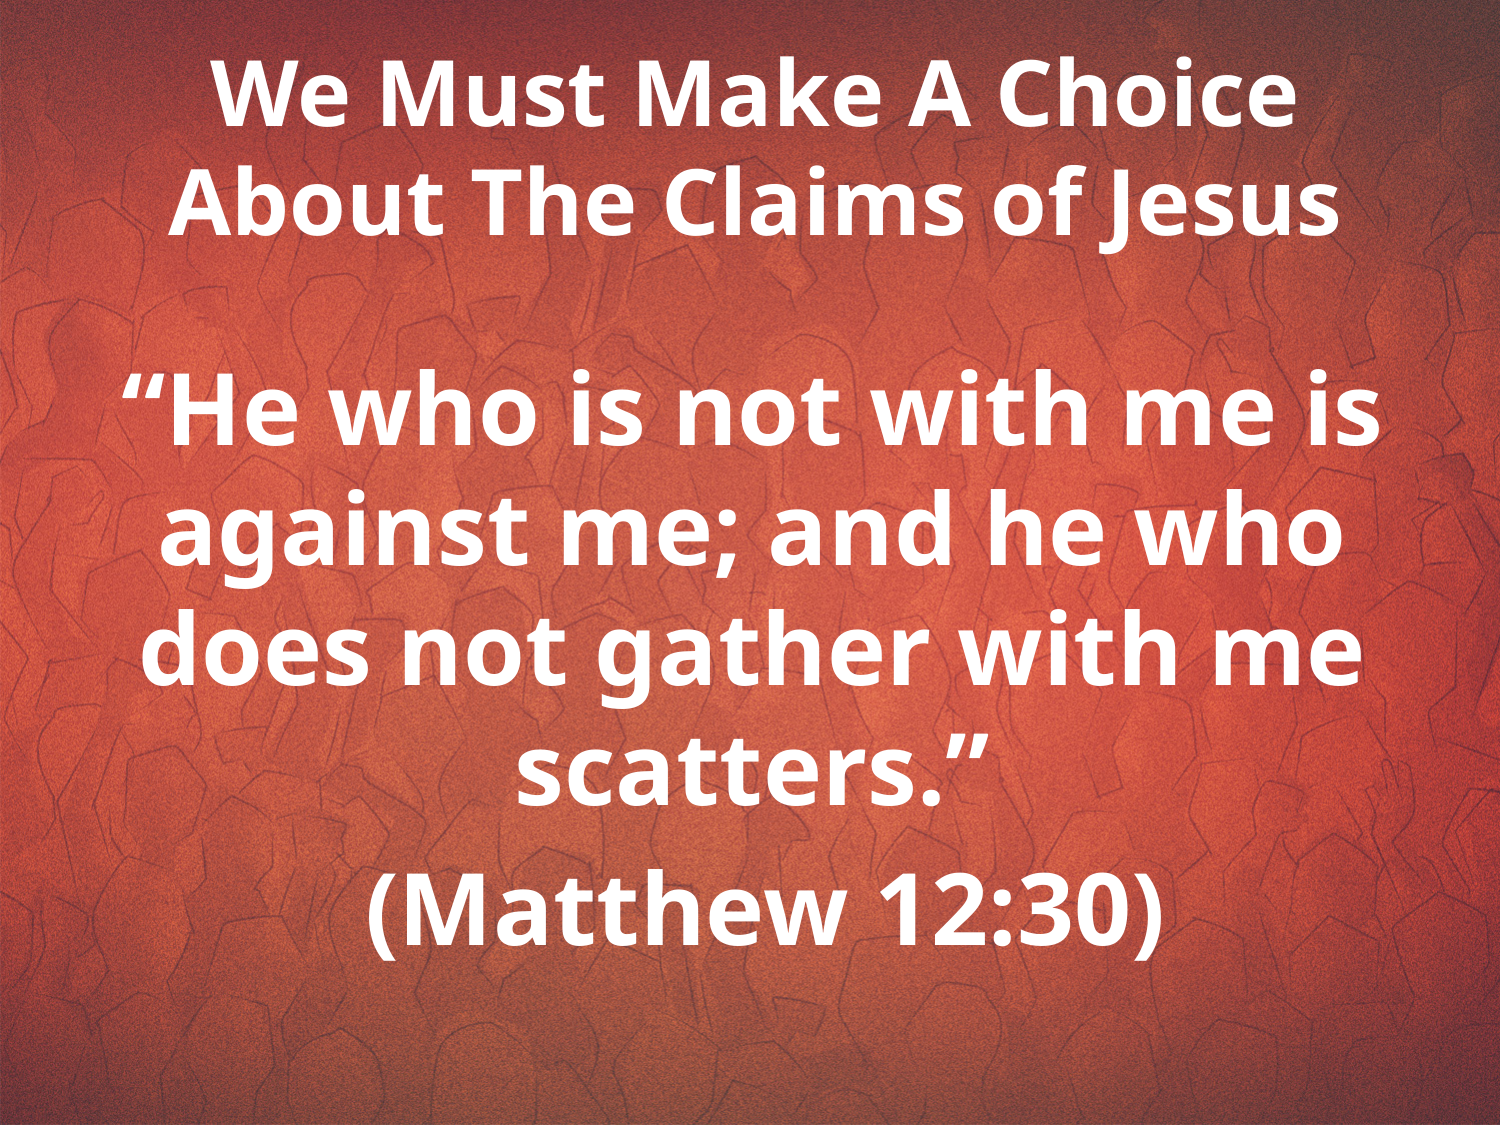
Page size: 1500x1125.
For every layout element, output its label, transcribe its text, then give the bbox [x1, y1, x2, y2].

list “He who is not with me is against me; and he who does not gather with me scatters.” (Matthew 12:30) [53, 313, 1452, 998]
list We Must Make A Choice About The Claims of Jesus [86, 63, 1425, 226]
picture [0, 0, 1500, 1125]
